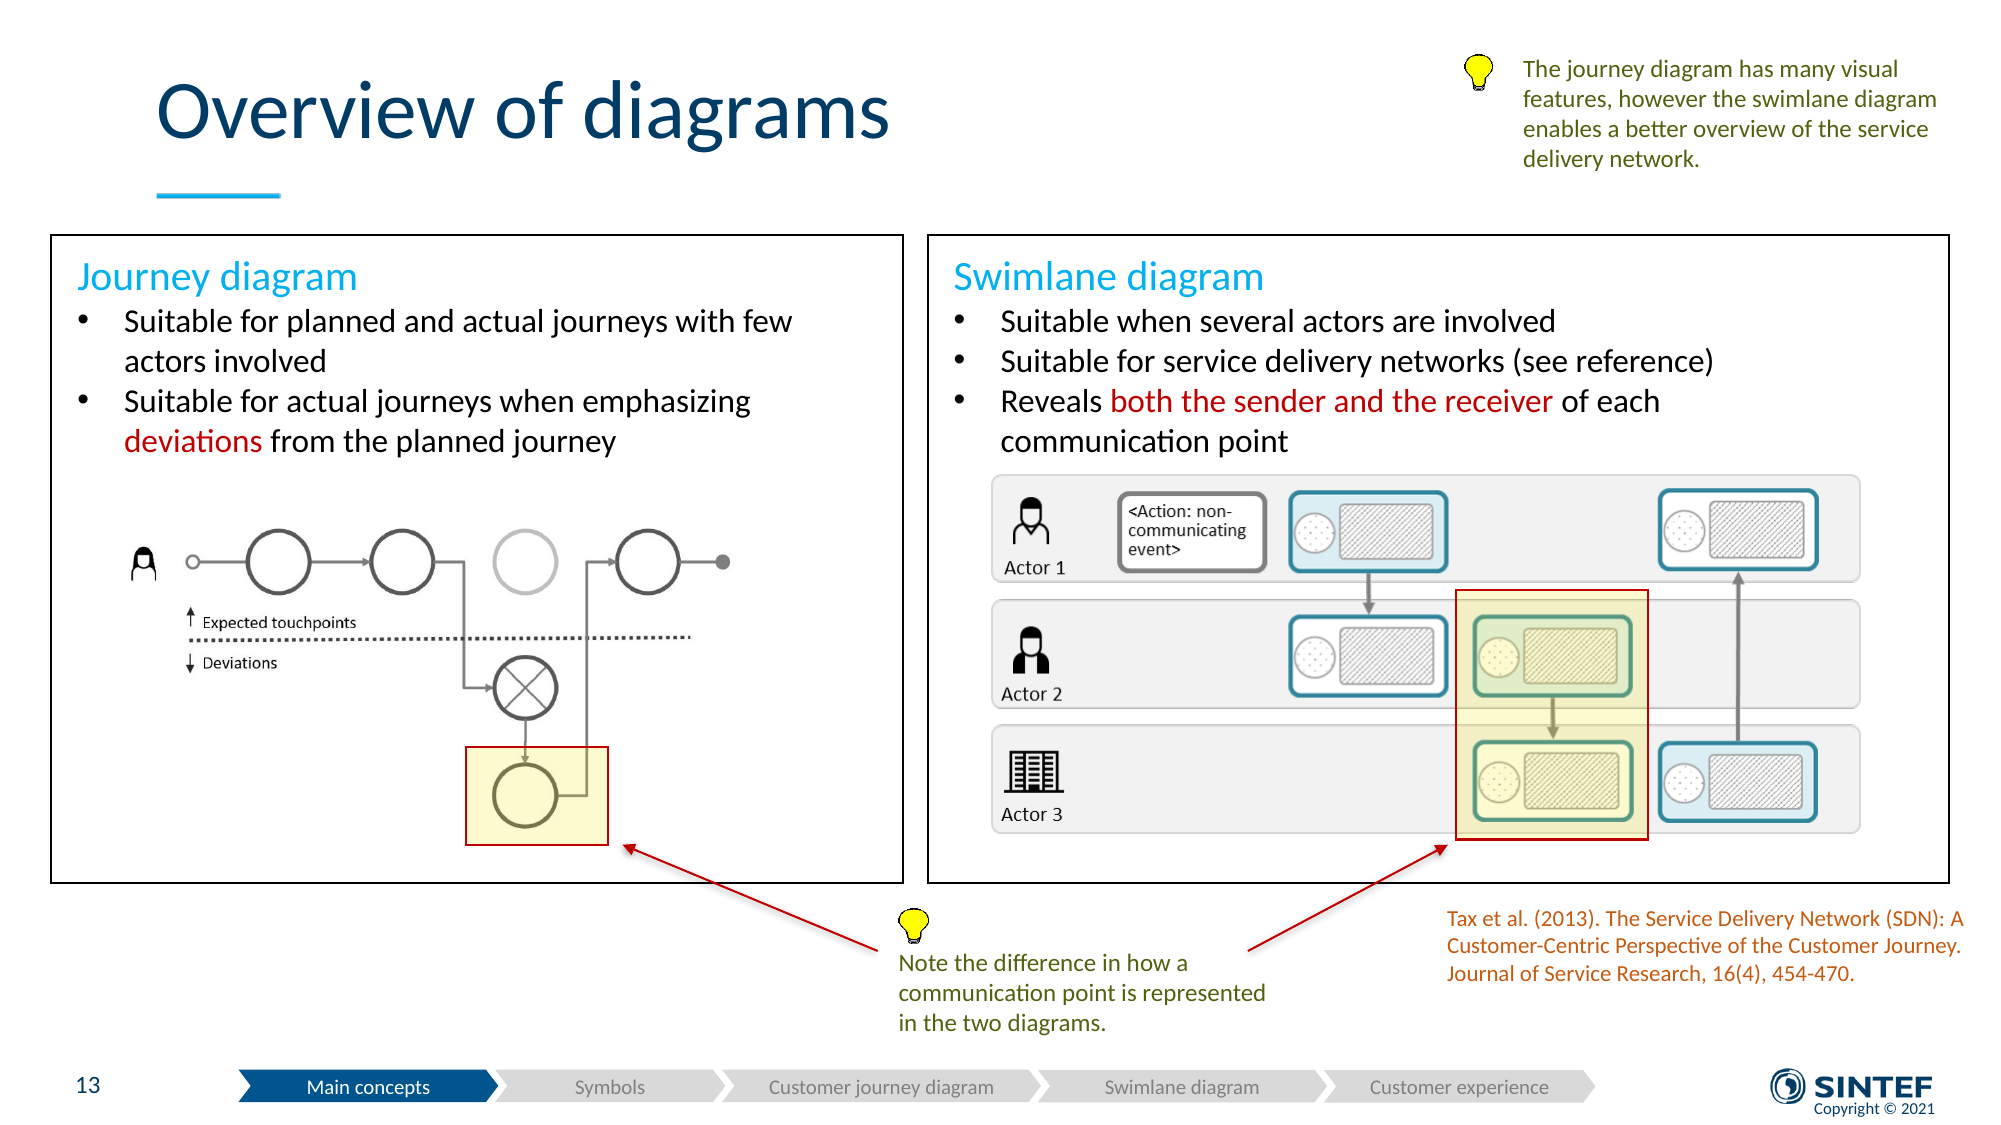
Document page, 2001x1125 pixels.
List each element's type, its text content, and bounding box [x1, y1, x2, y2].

slide_number 13 [75, 1068, 126, 1099]
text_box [622, 844, 878, 951]
text_box [50, 234, 904, 884]
text_box Swimlane diagram Suitable when several actors are involved Suitable for service delivery networks (see reference) Reveals both the sender and the receiver of each communication point [938, 241, 1882, 466]
text_box Note the difference in how a communication point is represented in the two diagrams. [883, 939, 1288, 1044]
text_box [1247, 844, 1448, 951]
picture [988, 474, 1861, 840]
text_box [465, 832, 609, 846]
text_box [927, 234, 1950, 884]
title Overview of diagrams [156, 54, 1634, 200]
picture [898, 908, 929, 944]
text_box Tax et al. (2013). The Service Delivery Network (SDN): A Customer-Centric Perspective of the Customer Journey. Journal of Service Research, 16(4), 454-470. [1432, 896, 1985, 994]
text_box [238, 1069, 1596, 1103]
picture [127, 520, 734, 832]
picture [1464, 54, 1493, 91]
text_box Journey diagram Suitable for planned and actual journeys with few actors involved Suitable for actual journeys when emphasizing deviations from the planned journey [62, 241, 841, 466]
picture [1770, 1068, 1932, 1104]
text_box The journey diagram has many visual features, however the swimlane diagram enables a better overview of the service delivery network. [1508, 45, 1960, 180]
